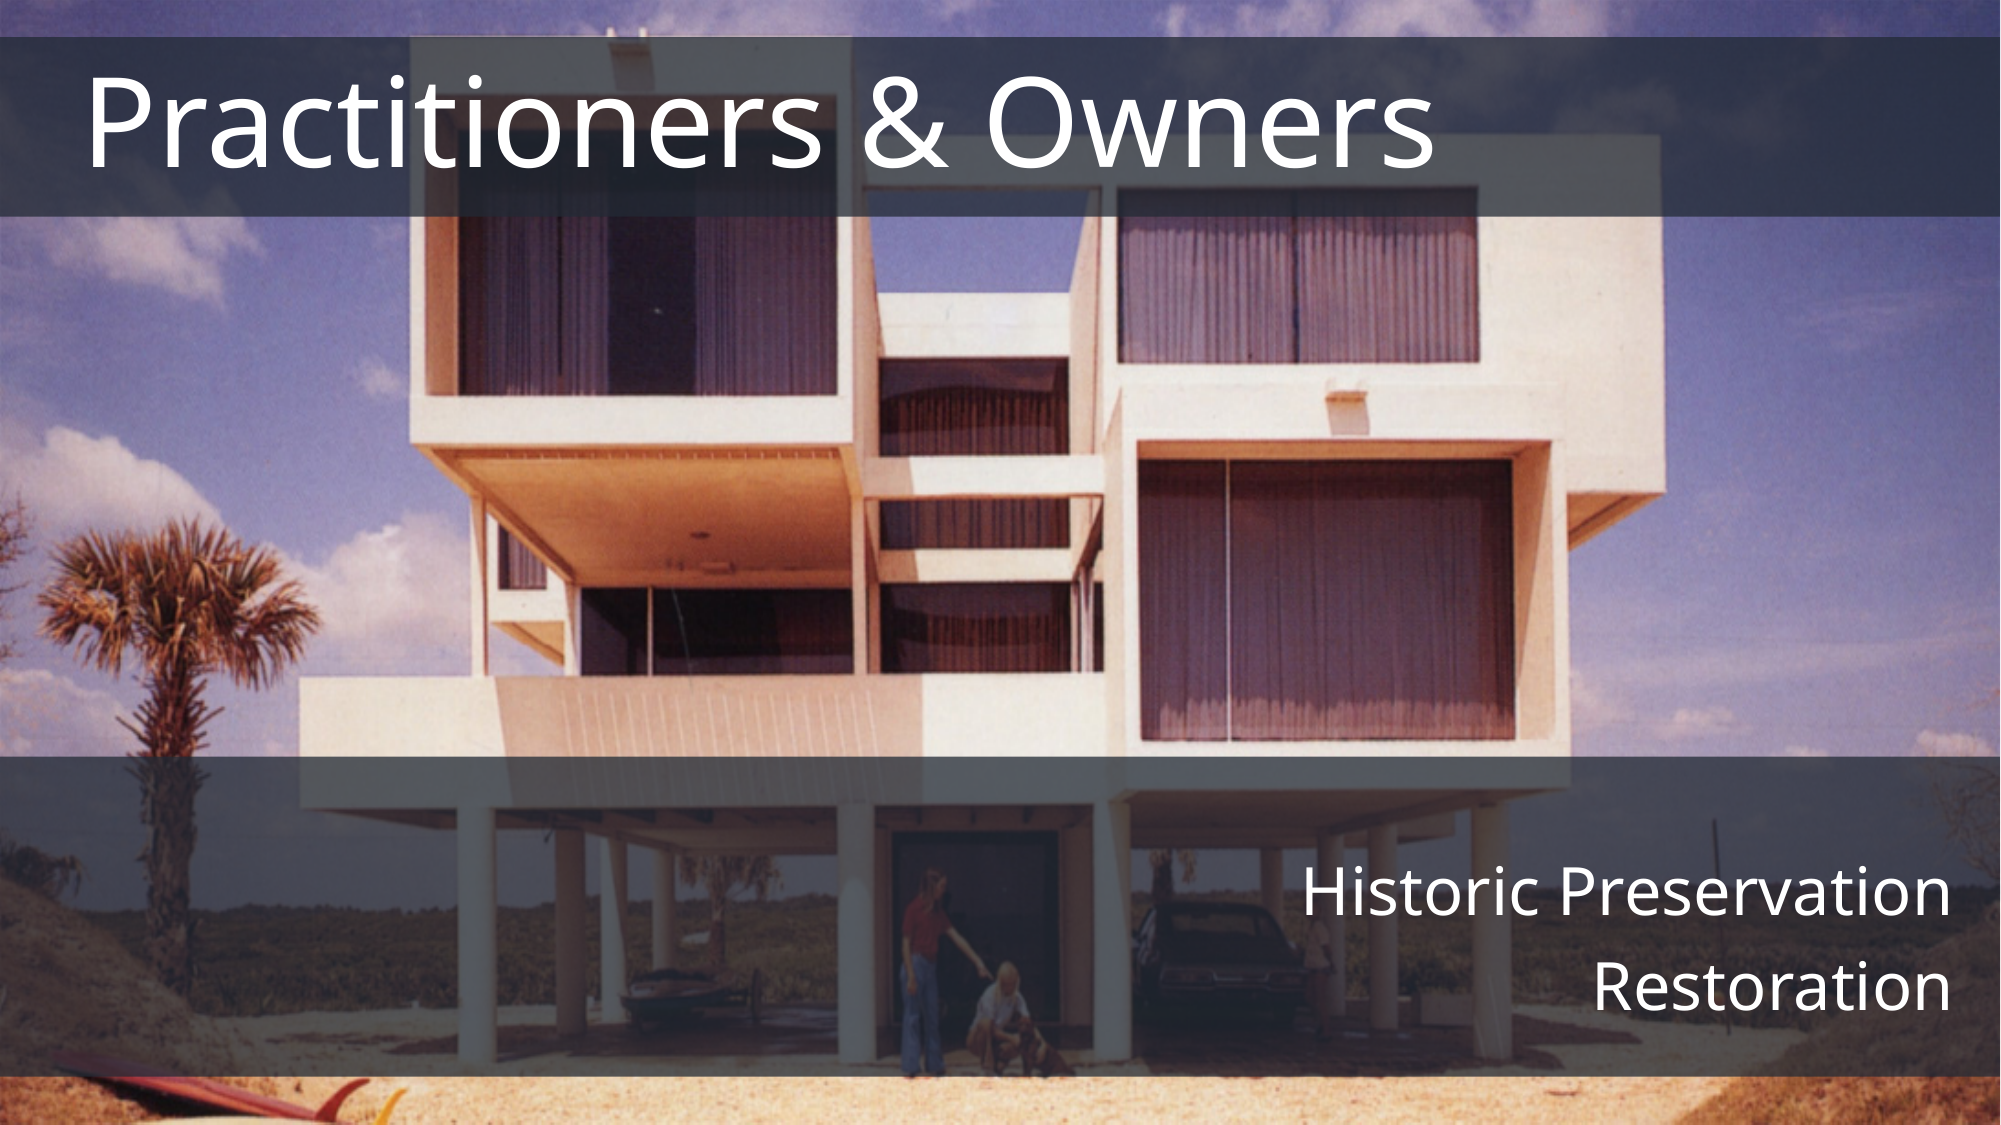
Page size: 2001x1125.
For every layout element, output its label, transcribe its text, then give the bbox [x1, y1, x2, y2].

text_box Practitioners & Owners [66, 37, 1867, 217]
text_box [0, 756, 2000, 1077]
picture [0, 0, 2001, 1125]
text_box Historic Preservation Restoration [1208, 725, 1970, 1040]
text_box [0, 36, 2000, 217]
